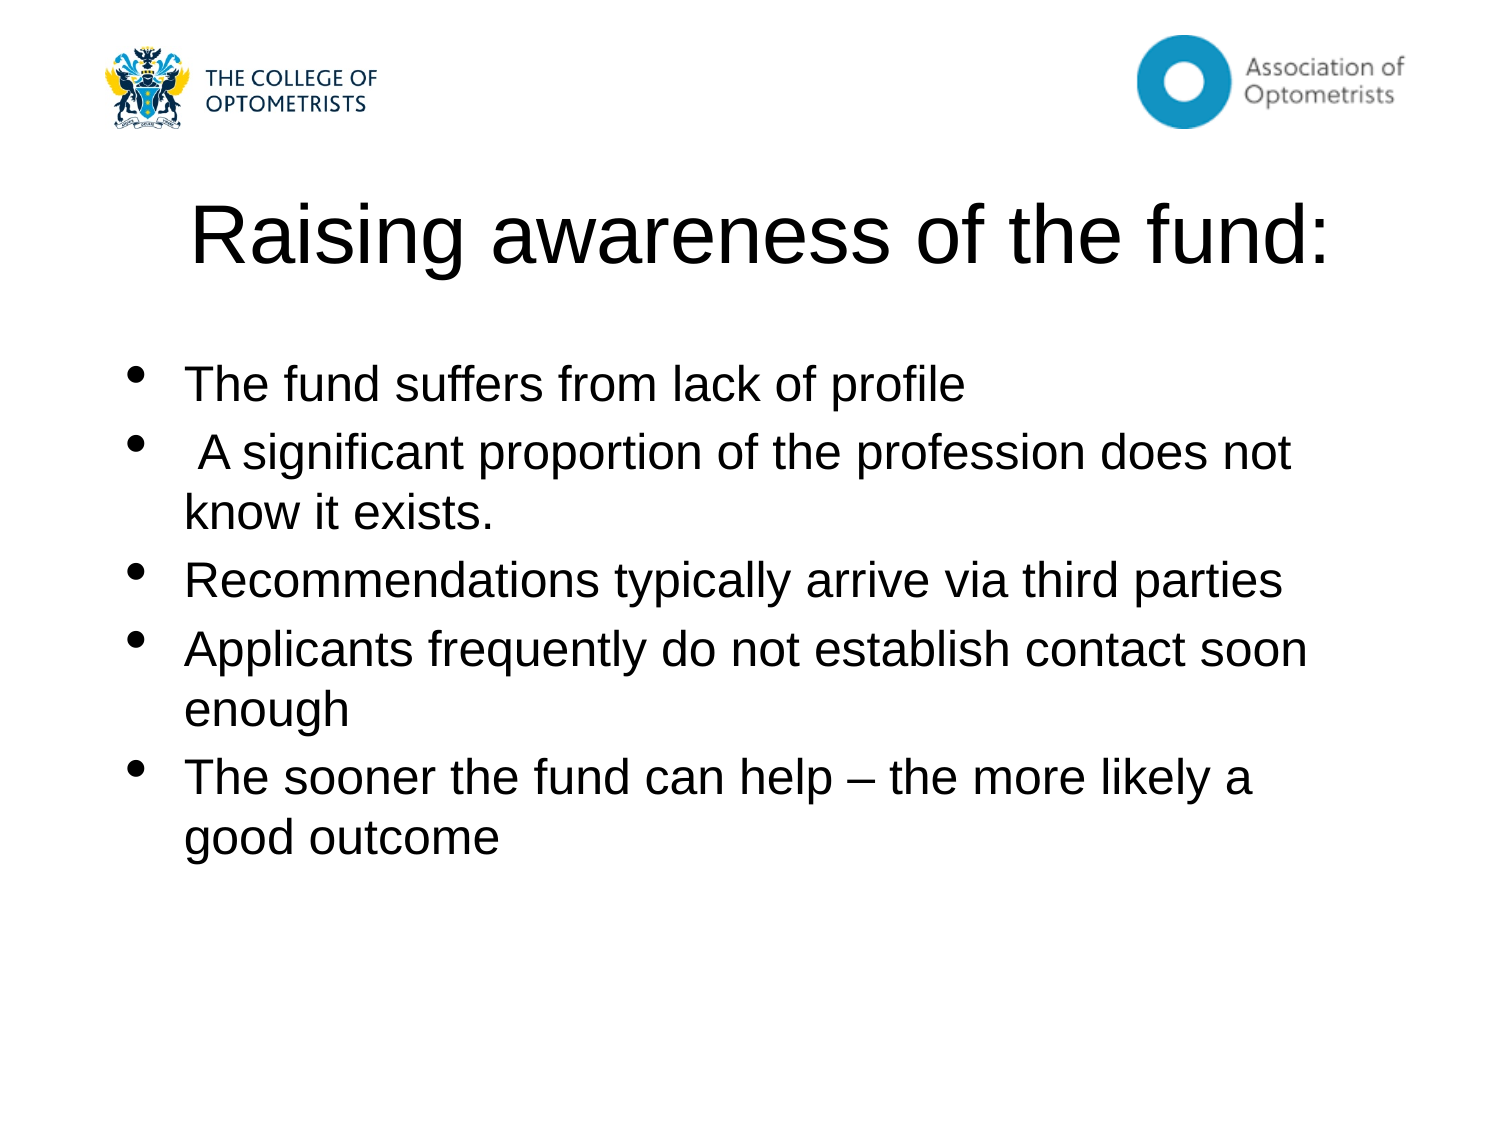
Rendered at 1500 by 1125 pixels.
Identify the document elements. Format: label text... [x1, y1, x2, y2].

picture [105, 46, 377, 129]
picture [1136, 35, 1406, 129]
text_box The fund suffers from lack of profile A significant proportion of the profession does not know it exists. Recommendations typically arrive via third parties Applicants frequently do not establish contact soon enough The sooner the fund can help – the more likely a good outcome [120, 255, 1380, 872]
text_box Raising awareness of the fund: [131, 172, 1392, 388]
